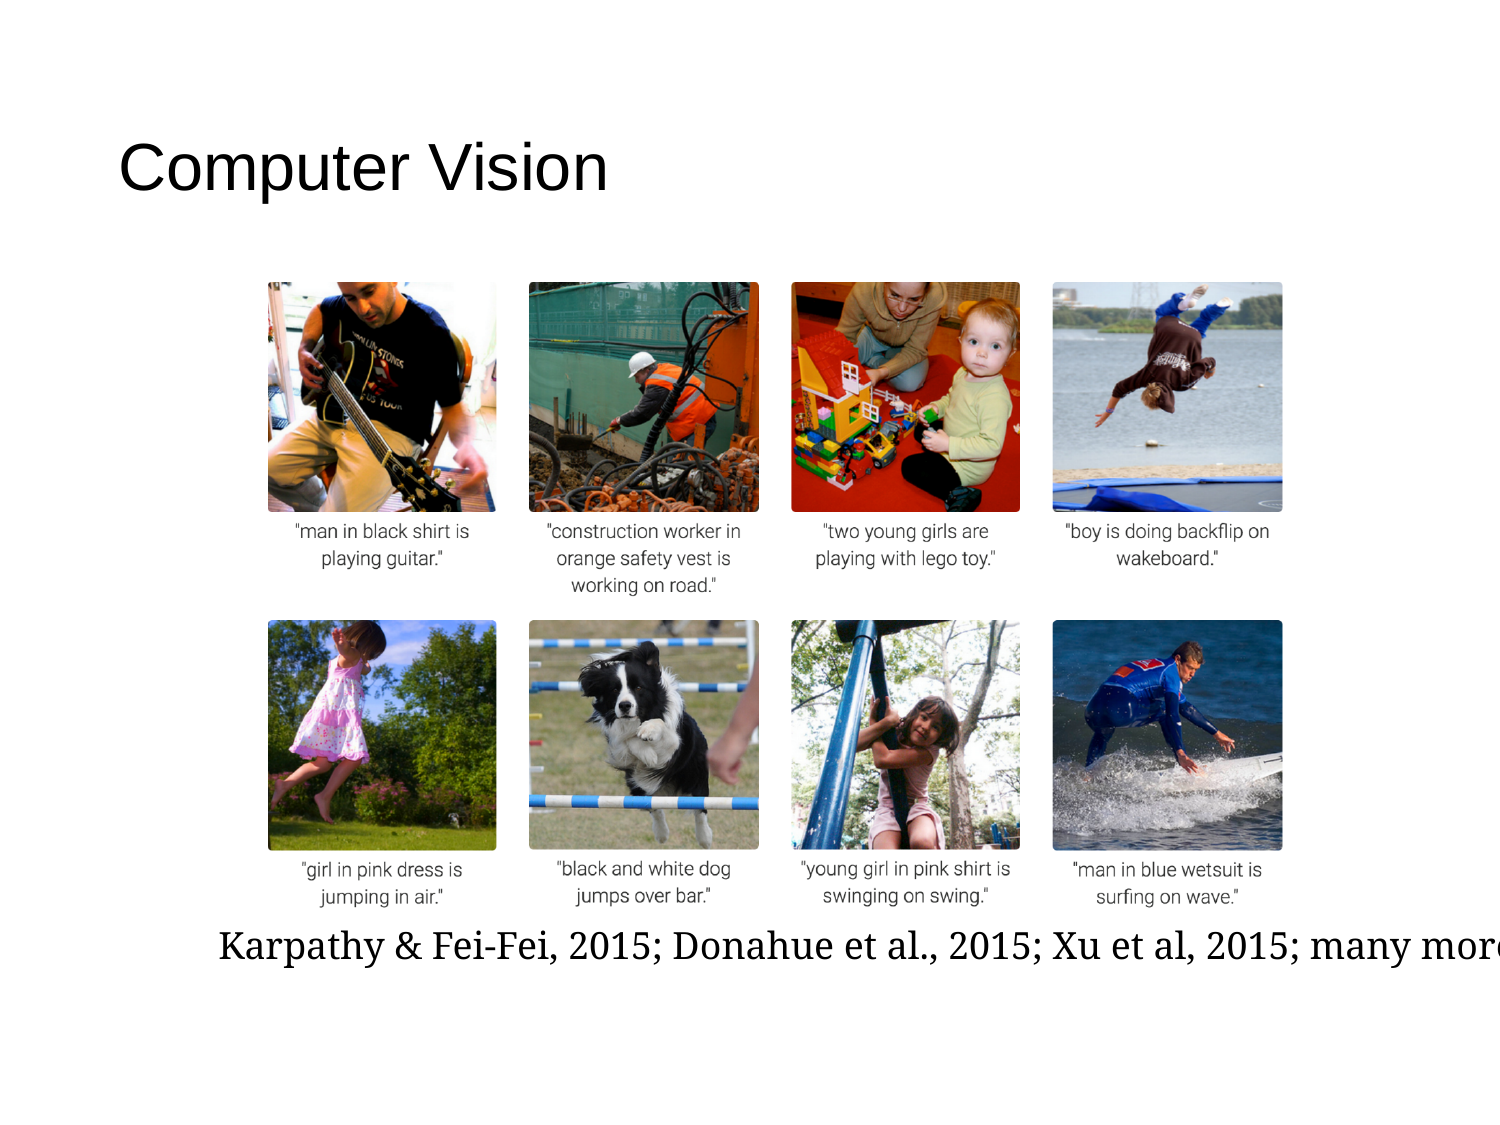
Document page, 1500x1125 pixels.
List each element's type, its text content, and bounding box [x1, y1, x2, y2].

title Computer Vision [103, 59, 1397, 278]
picture [262, 276, 1286, 915]
text_box Karpathy & Fei-Fei, 2015; Donahue et al., 2015; Xu et al, 2015; many more [203, 914, 1500, 975]
